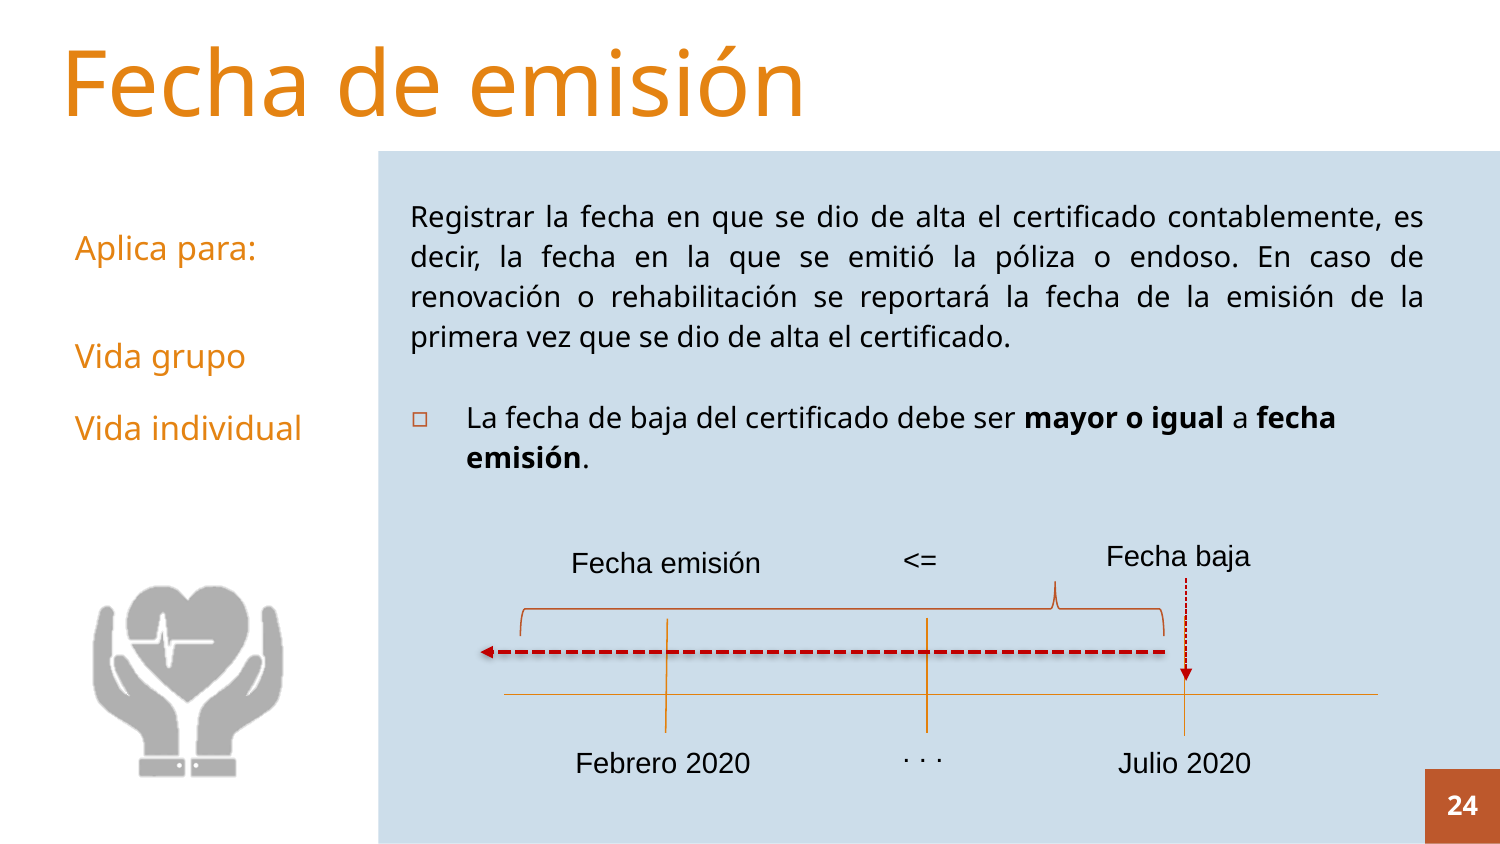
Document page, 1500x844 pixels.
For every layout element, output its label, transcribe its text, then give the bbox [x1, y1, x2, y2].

text_box [519, 580, 1165, 637]
text_box Fecha emisión [508, 536, 825, 587]
text_box Fecha baja [1085, 529, 1272, 580]
text_box <= [928, 696, 1184, 705]
title Aplica para: Vida grupo Vida individual [74, 231, 342, 769]
list Registrar la fecha en que se dio de alta el certificado contablemente, es decir, la fecha en la que se emitió la póliza o endoso. En caso de renovación o rehabilitación se reportará la fecha de la emisión de la primera vez que se dio de alta el certificado. La fecha de baja del certificado debe ser mayor o igual a fecha emisión. [410, 192, 1426, 769]
slide_number 24 [1425, 769, 1500, 844]
text_box Febrero 2020 [560, 737, 773, 787]
text_box <= [1185, 678, 1189, 689]
text_box . . . [823, 725, 1031, 776]
text_box <= [1181, 613, 1185, 668]
text_box Julio 2020 [1102, 736, 1268, 787]
text_box <= [1185, 696, 1371, 704]
picture [60, 574, 315, 789]
text_box <= [509, 696, 926, 737]
text_box Fecha de emisión [60, 37, 1457, 133]
text_box <= [827, 534, 1014, 584]
